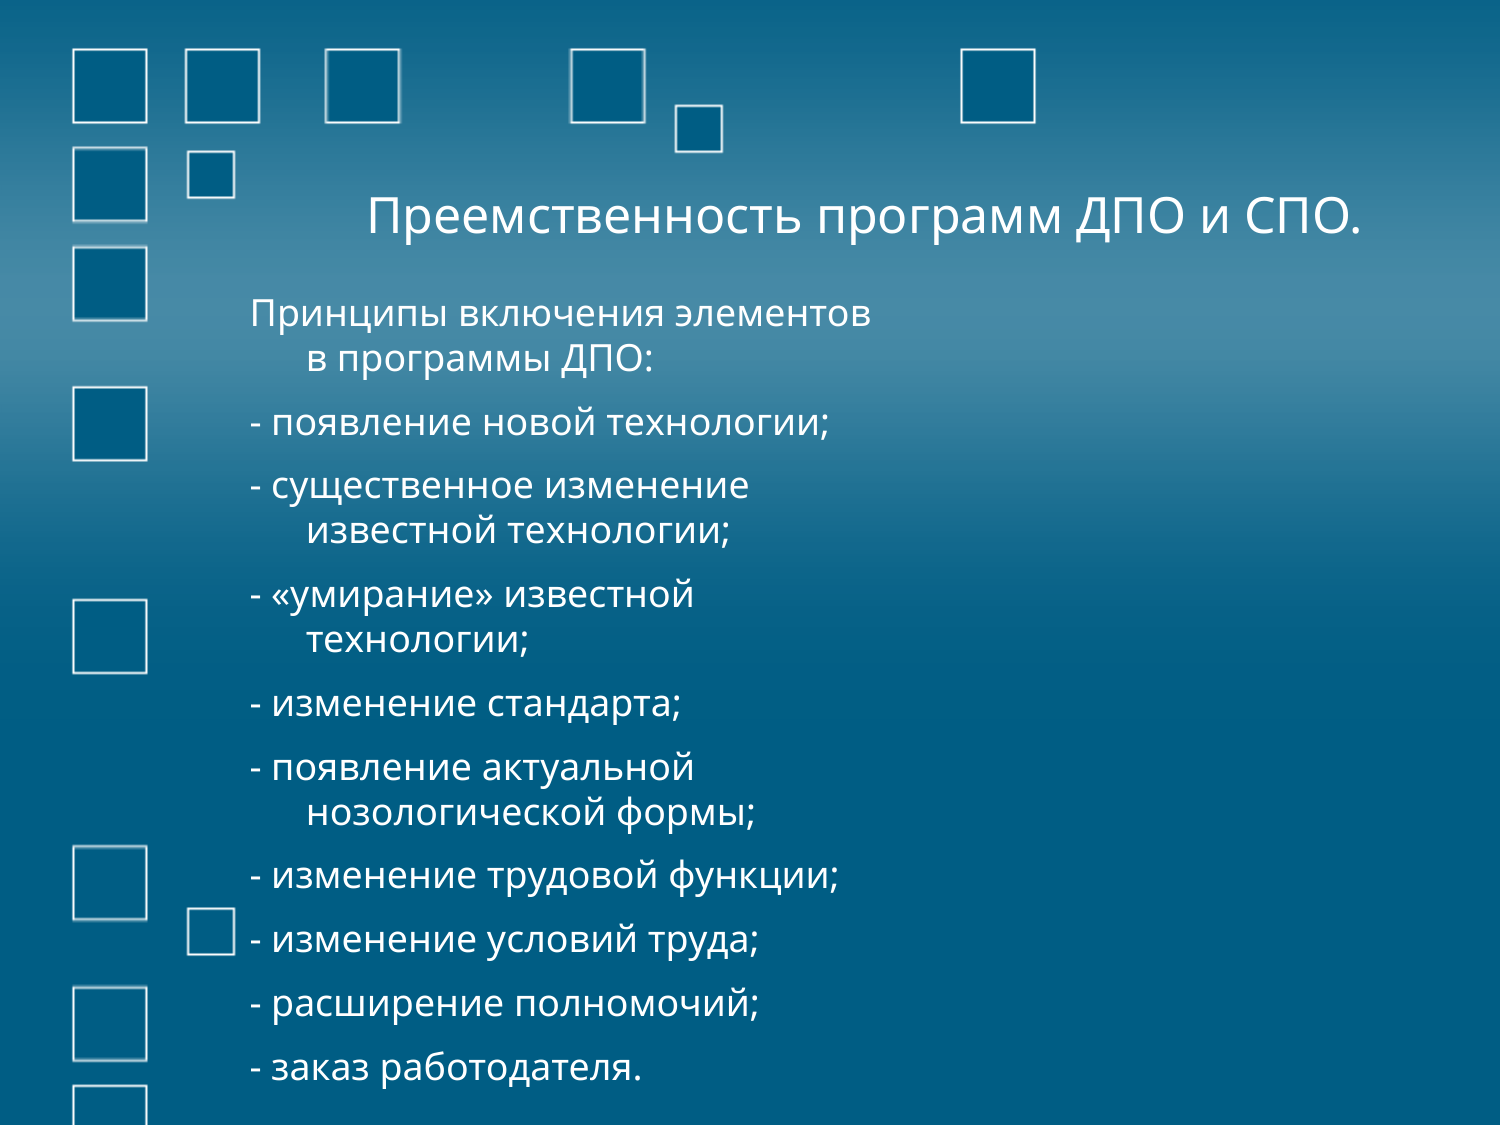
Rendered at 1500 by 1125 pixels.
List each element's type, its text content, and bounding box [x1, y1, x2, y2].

picture [72, 985, 147, 1062]
picture [187, 908, 234, 956]
picture [0, 11, 1500, 578]
picture [72, 845, 147, 922]
text_box Преемственность программ ДПО и СПО. [351, 175, 1383, 251]
list Принципы включения элементов в программы ДПО: - появление новой технологии; - существенное изменение известной технологии; - «умирание» известной технологии; - изменение стандарта; - появление актуальной нозологической формы; - изменение трудовой функции; - изменение условий труда; - расширение полномочий; - заказ работодателя. [234, 280, 915, 1091]
picture [72, 1085, 147, 1125]
picture [72, 599, 147, 674]
